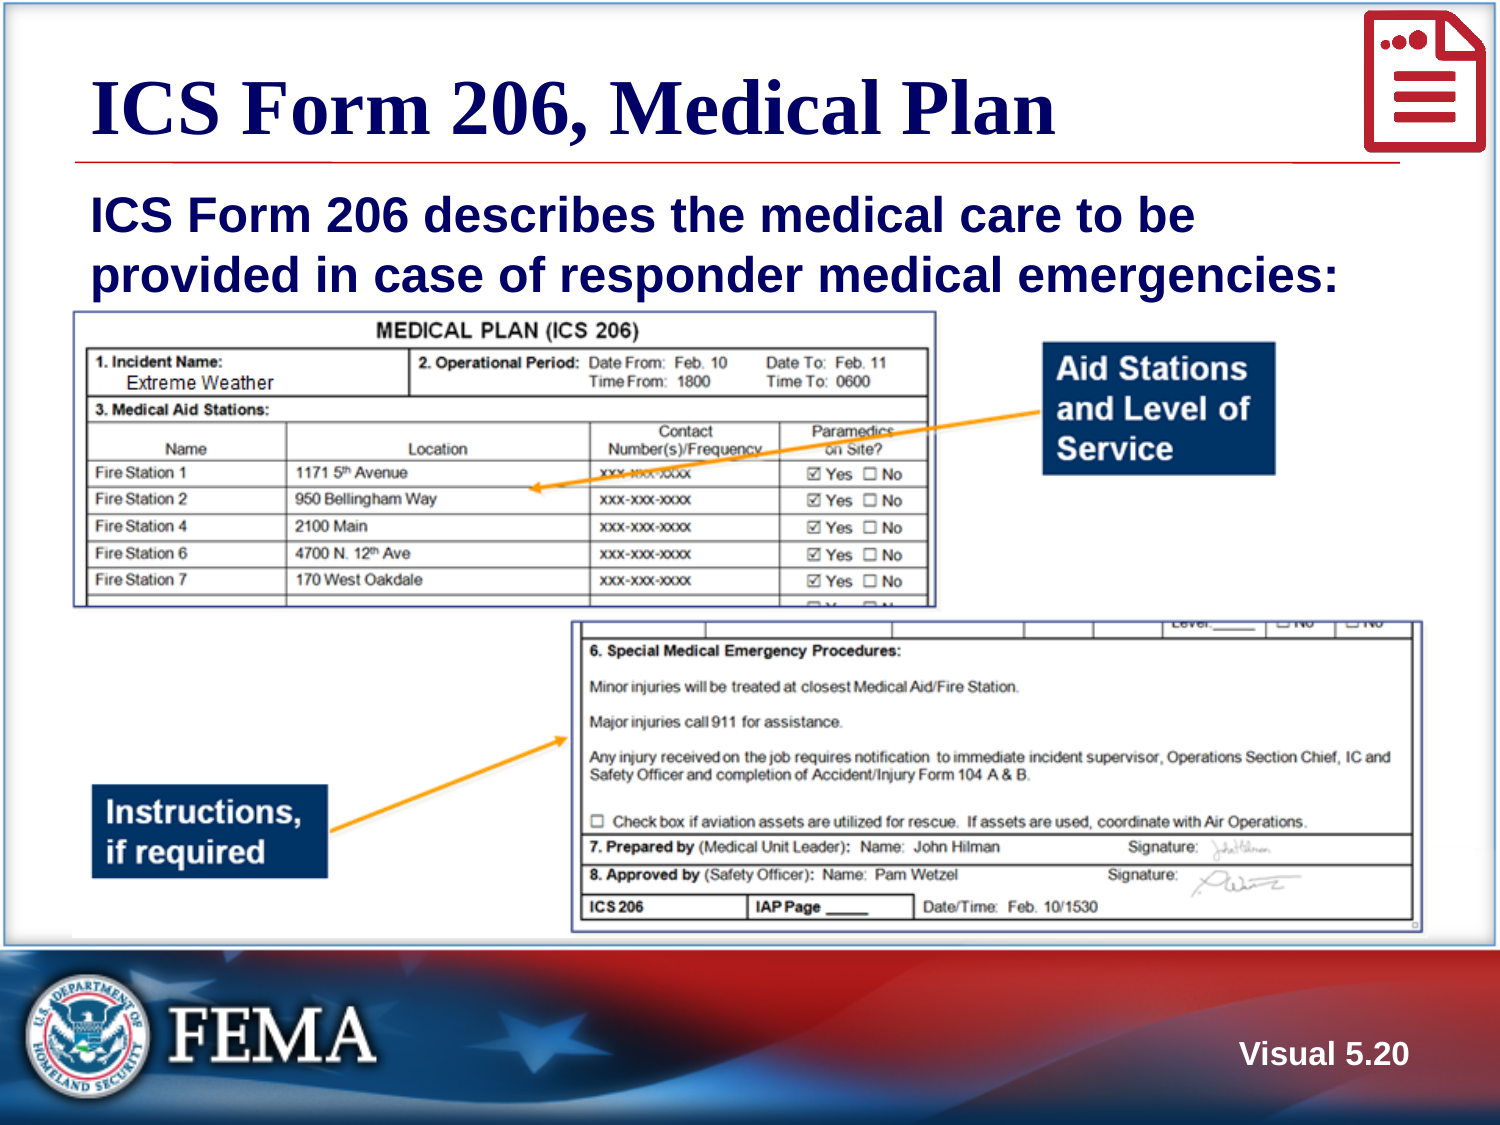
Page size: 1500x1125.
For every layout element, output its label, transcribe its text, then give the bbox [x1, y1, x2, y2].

text_box Visual 5.20 [1074, 1024, 1425, 1103]
list ICS Form 206 describes the medical care to be provided in case of responder medical emergencies: [74, 175, 1426, 309]
picture [0, 0, 1500, 1125]
title ICS Form 206, Medical Plan [74, 49, 1356, 156]
